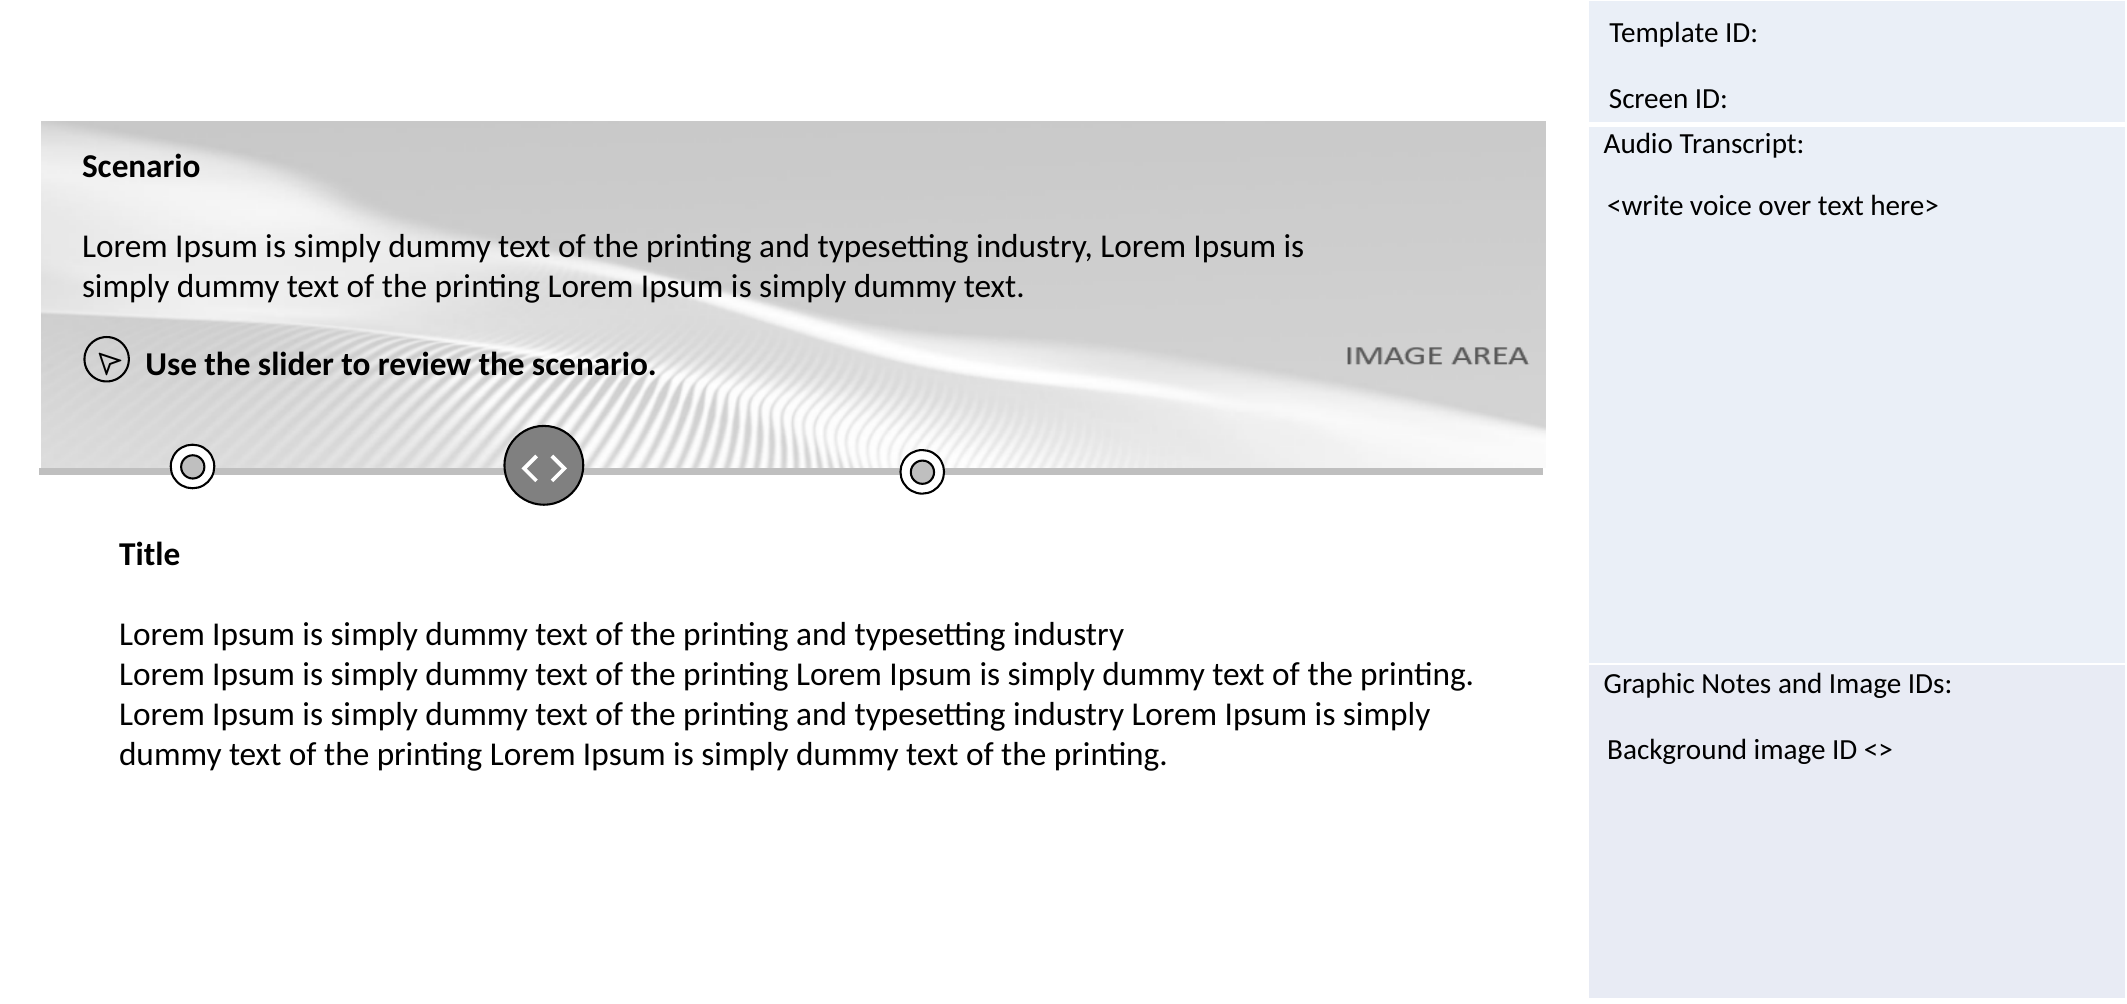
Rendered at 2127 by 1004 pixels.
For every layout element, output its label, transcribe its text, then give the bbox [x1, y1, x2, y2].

picture [41, 121, 1546, 468]
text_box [900, 450, 945, 494]
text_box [504, 425, 584, 505]
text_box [170, 444, 215, 489]
text_box Background image ID <> [1592, 722, 2126, 773]
text_box <write voice over text here> [1592, 178, 2126, 229]
text_box Title Lorem Ipsum is simply dummy text of the printing and typesetting industry Lorem Ipsum is simply dummy text of the printing Lorem Ipsum is simply dummy text of the printing. Lorem Ipsum is simply dummy text of the printing and typesetting industry Lorem Ipsum is simply dummy text of the printing Lorem Ipsum is simply dummy text of the printing. [103, 517, 1547, 788]
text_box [84, 335, 858, 391]
